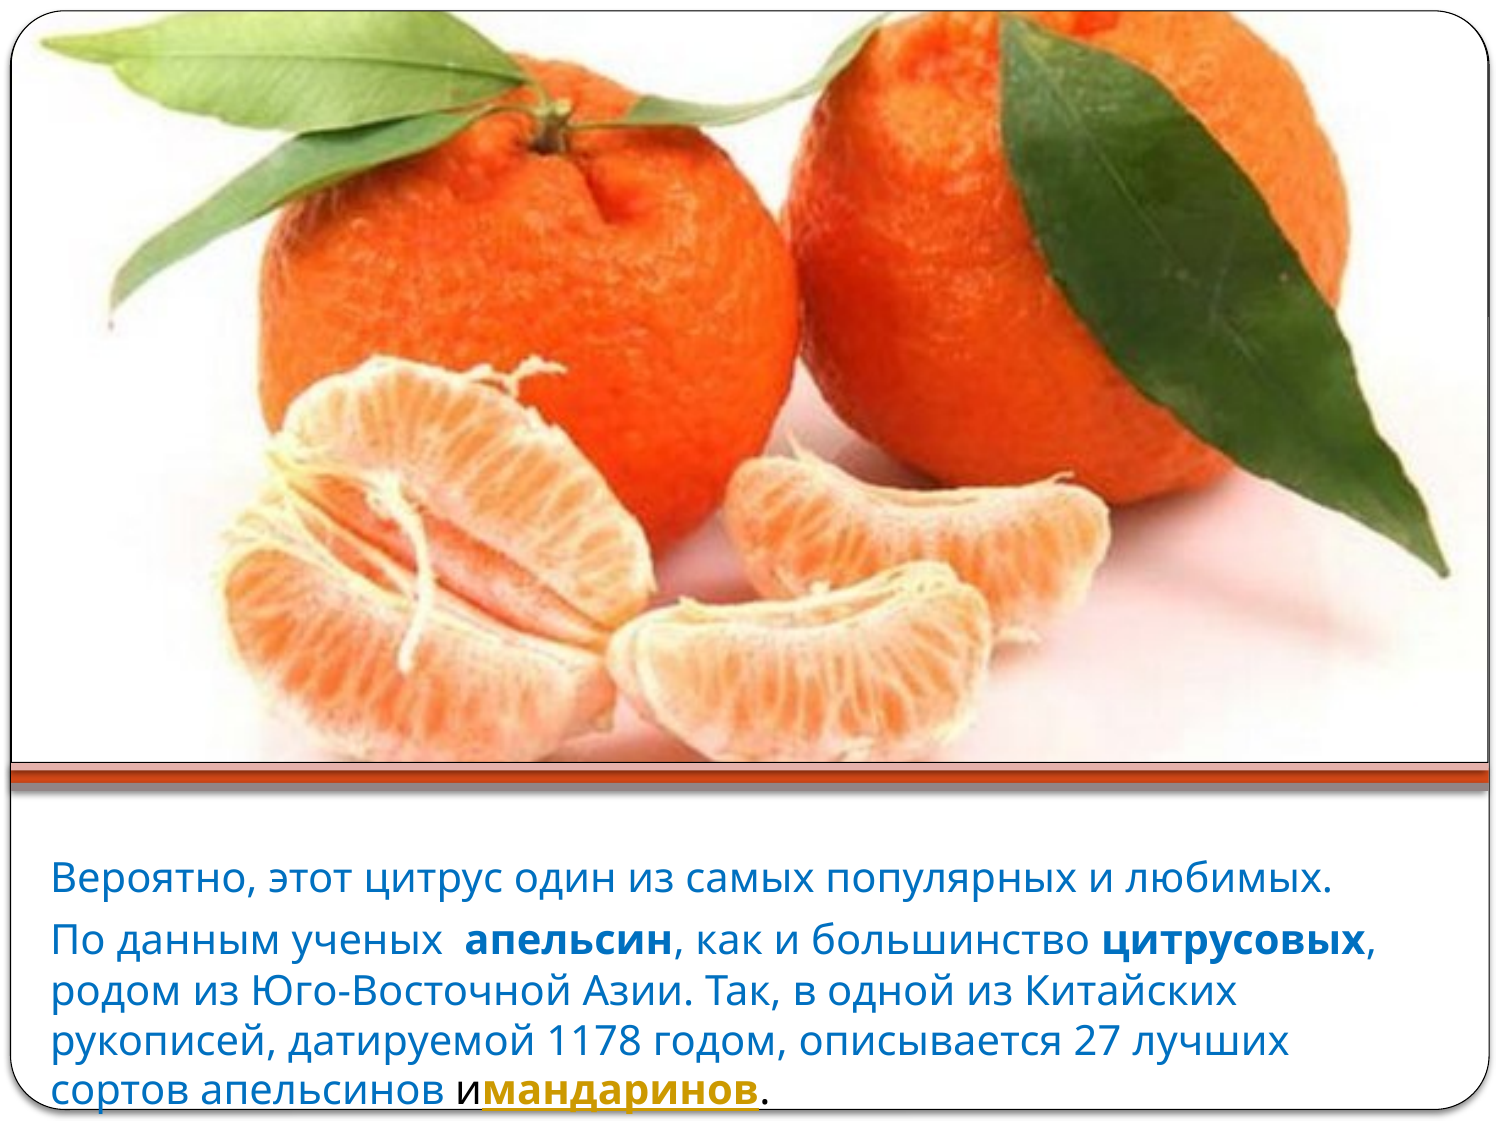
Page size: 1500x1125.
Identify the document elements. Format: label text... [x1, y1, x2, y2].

picture [10, 10, 1489, 763]
list Вероятно, этот цитрус один из самых популярных и любимых. По данным ученых апельсин, как и большинство цитрусовых, родом из Юго-Восточной Азии. Так, в одной из Китайских рукописей, датируемой 1178 годом, описывается 27 лучших сортов апельсинов имандаринов. [35, 843, 1454, 1090]
